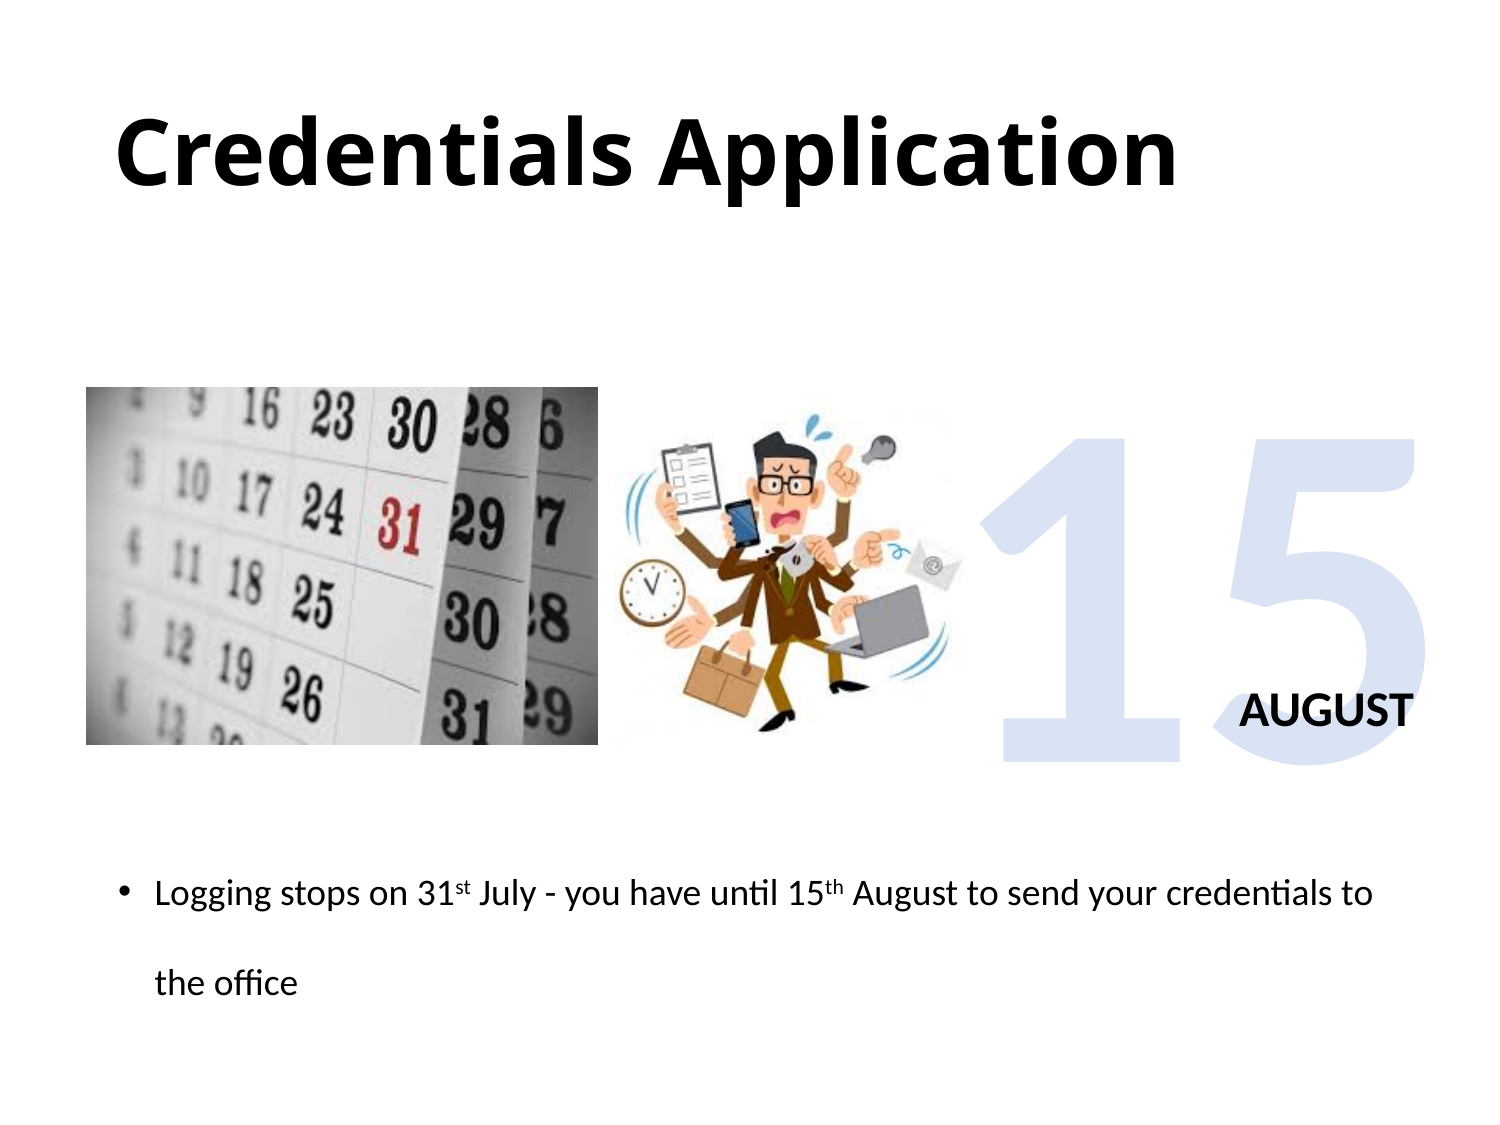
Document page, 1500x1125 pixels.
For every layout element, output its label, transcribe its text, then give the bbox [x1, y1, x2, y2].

text_box 15 [876, 257, 1500, 870]
picture [614, 397, 966, 749]
text_box AUGUST [1224, 669, 1429, 744]
list Logging stops on 31st July - you have until 15th August to send your credentials to the office [103, 299, 1397, 1014]
picture [86, 387, 598, 745]
title Credentials Application [98, 53, 1393, 271]
